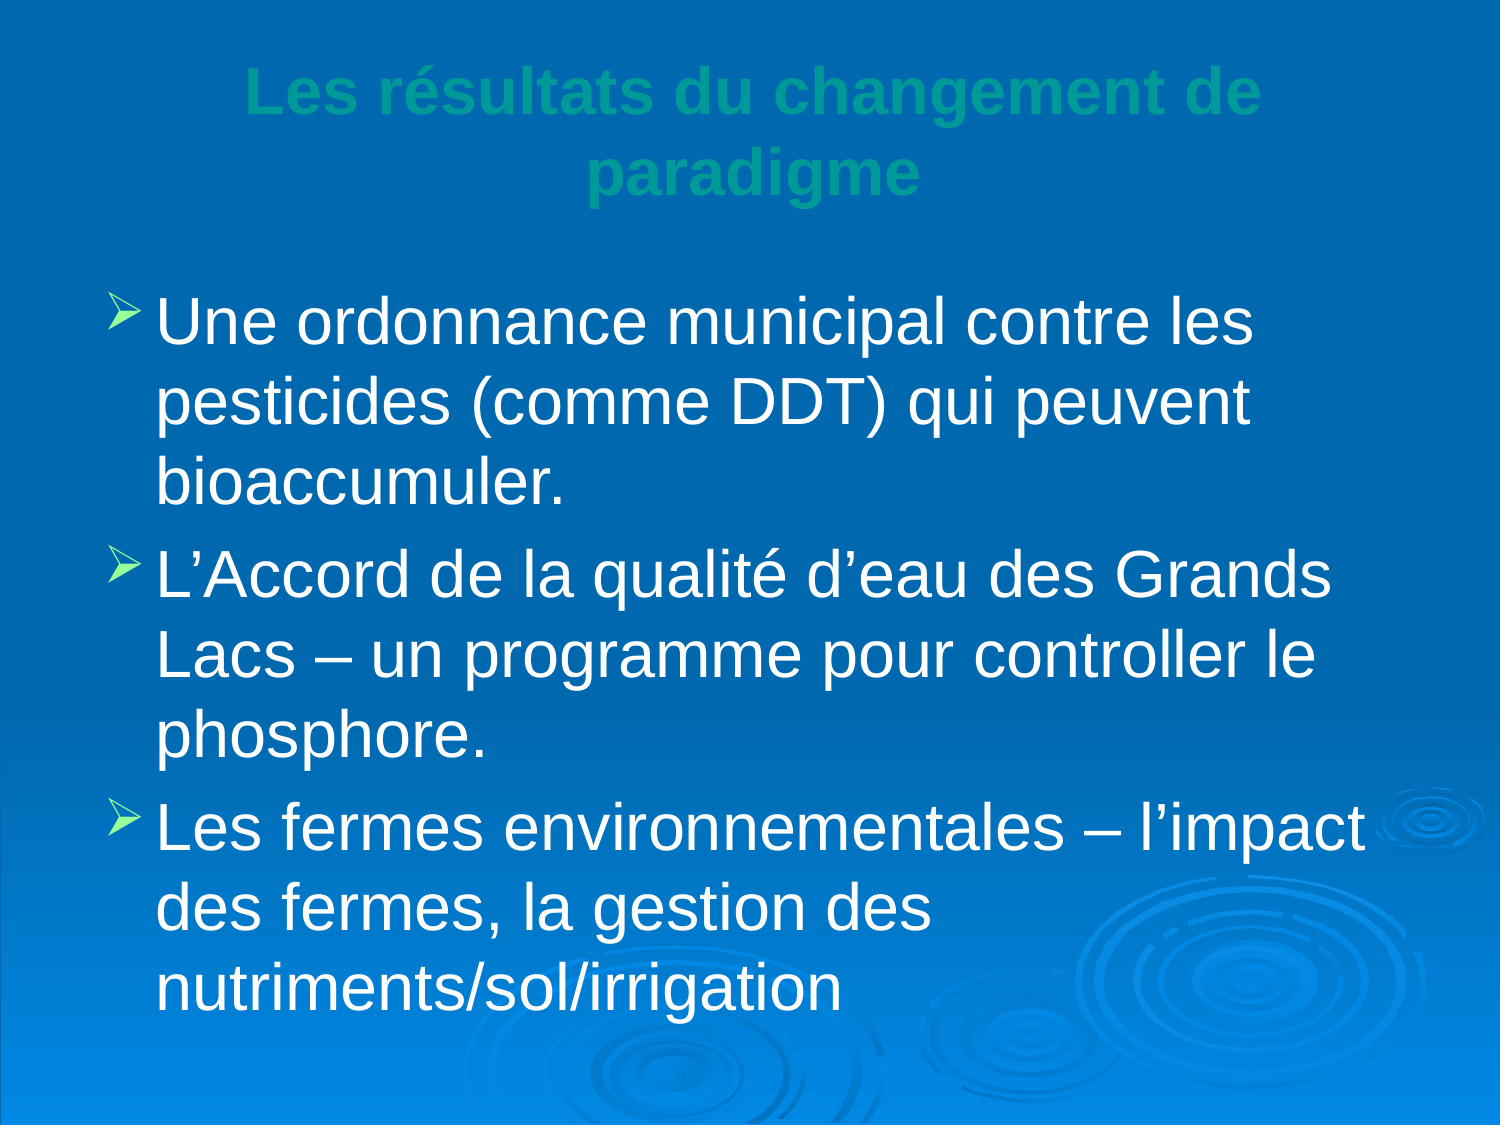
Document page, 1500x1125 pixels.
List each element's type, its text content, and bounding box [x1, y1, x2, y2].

title Les résultats du changement de paradigme [75, 25, 1425, 231]
list Une ordonnance municipal contre les pesticides (comme DDT) qui peuvent bioaccumuler. L’Accord de la qualité d’eau des Grands Lacs – un programme pour controller le phosphore. Les fermes environnementales – l’impact des fermes, la gestion des nutriments/sol/irrigation [75, 262, 1425, 1005]
